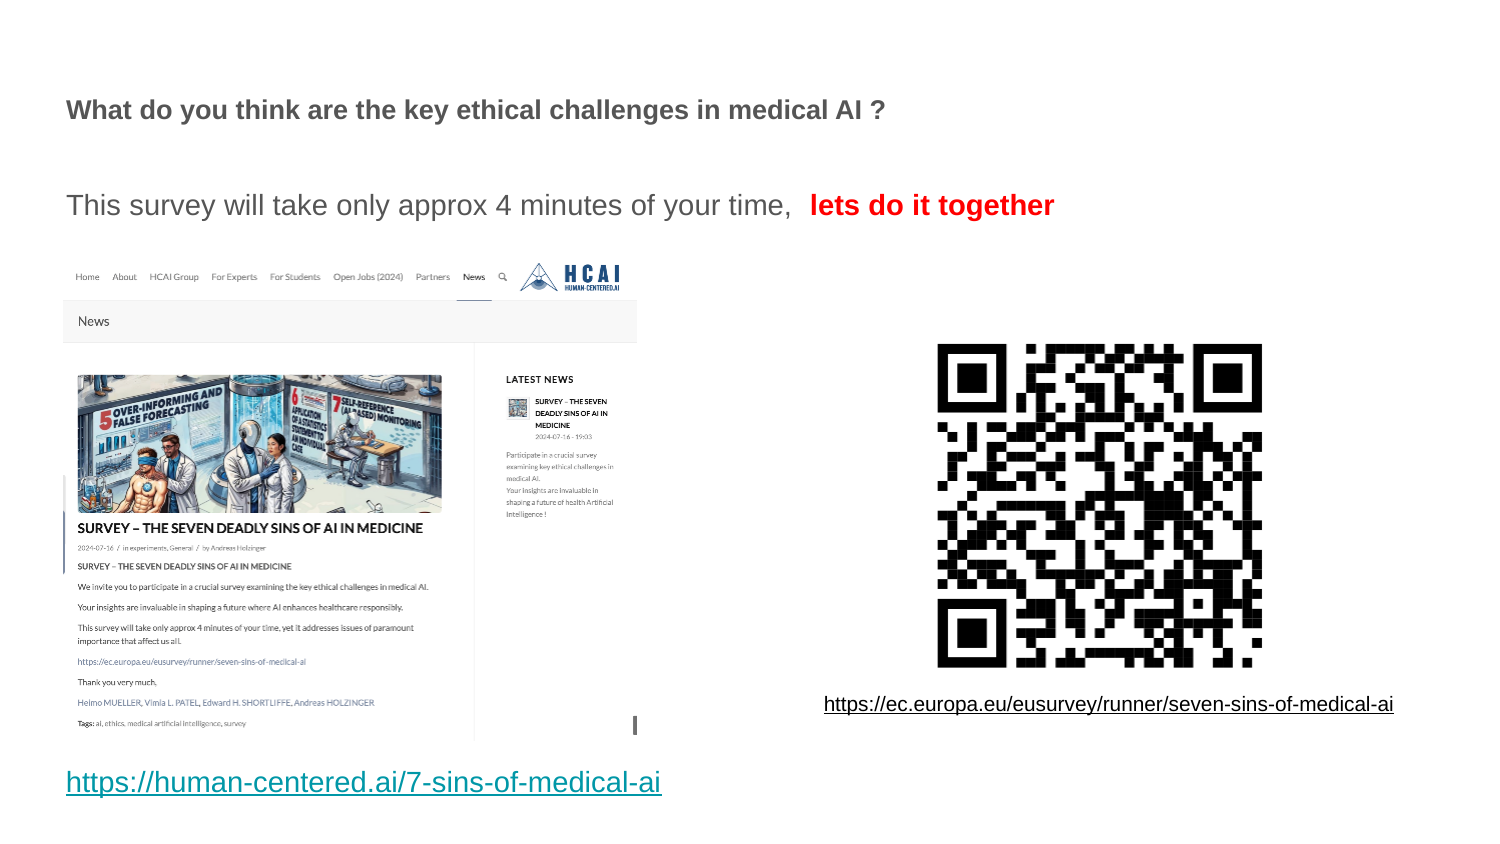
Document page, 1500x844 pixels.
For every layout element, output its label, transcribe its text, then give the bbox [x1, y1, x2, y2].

text_box This survey will take only approx 4 minutes of your time, lets do it together [51, 165, 1086, 236]
picture [63, 256, 637, 742]
picture [927, 329, 1287, 685]
text_box https://human-centered.ai/7-sins-of-medical-ai [51, 756, 816, 841]
text_box https://ec.europa.eu/eusurvey/runner/seven-sins-of-medical-ai [808, 678, 1500, 729]
title What do you think are the key ethical challenges in medical AI ? [51, 72, 1449, 167]
